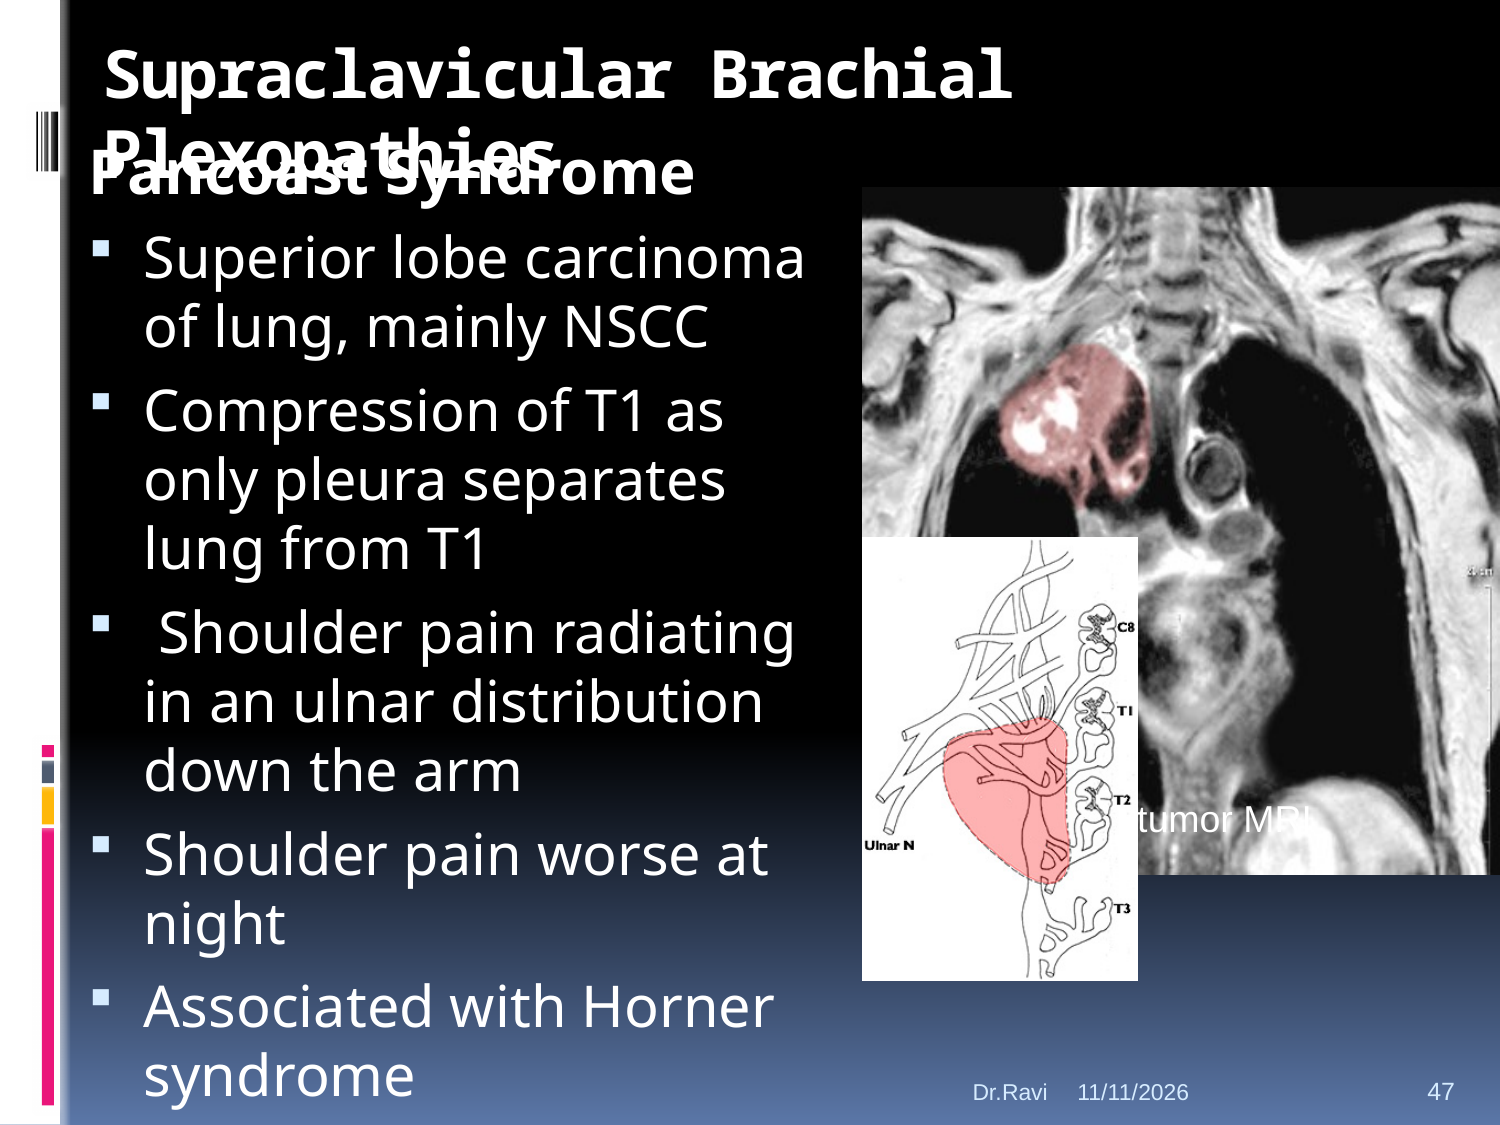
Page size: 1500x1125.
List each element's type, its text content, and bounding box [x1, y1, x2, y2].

list Pancoast Syndrome Superior lobe carcinoma of lung, mainly NSCC Compression of T1 as only pleura separates lung from T1 Shoulder pain radiating in an ulnar distribution down the arm Shoulder pain worse at night Associated with Horner syndrome [62, 125, 863, 1125]
slide_number 12-Sep-18 [1063, 1052, 1412, 1113]
slide_number 47 [1412, 1052, 1488, 1113]
picture [862, 537, 1138, 981]
footer Dr.Ravi [150, 1052, 1063, 1113]
title Supraclavicular Brachial Plexopathies [87, 24, 1425, 125]
picture [862, 186, 1500, 876]
